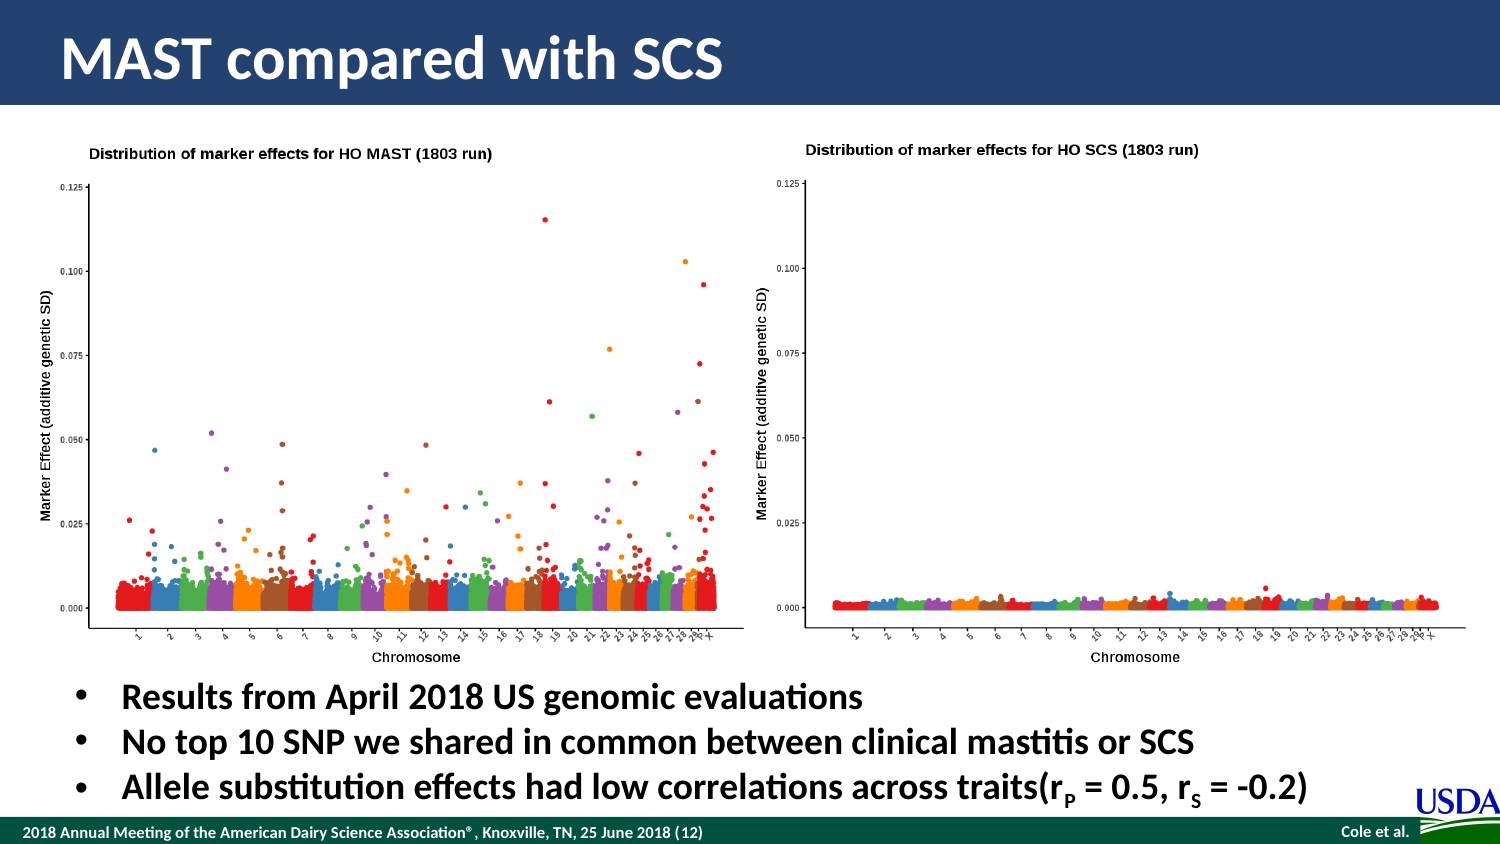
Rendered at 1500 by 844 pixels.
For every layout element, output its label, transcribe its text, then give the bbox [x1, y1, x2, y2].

picture [34, 138, 1472, 668]
picture [1421, 788, 1500, 844]
title MAST compared with SCS [60, 15, 1440, 94]
text_box Results from April 2018 US genomic evaluations No top 10 SNP we shared in common between clinical mastitis or SCS Allele substitution effects had low correlations across traits(rP = 0.5, rS = -0.2) [59, 676, 1440, 821]
